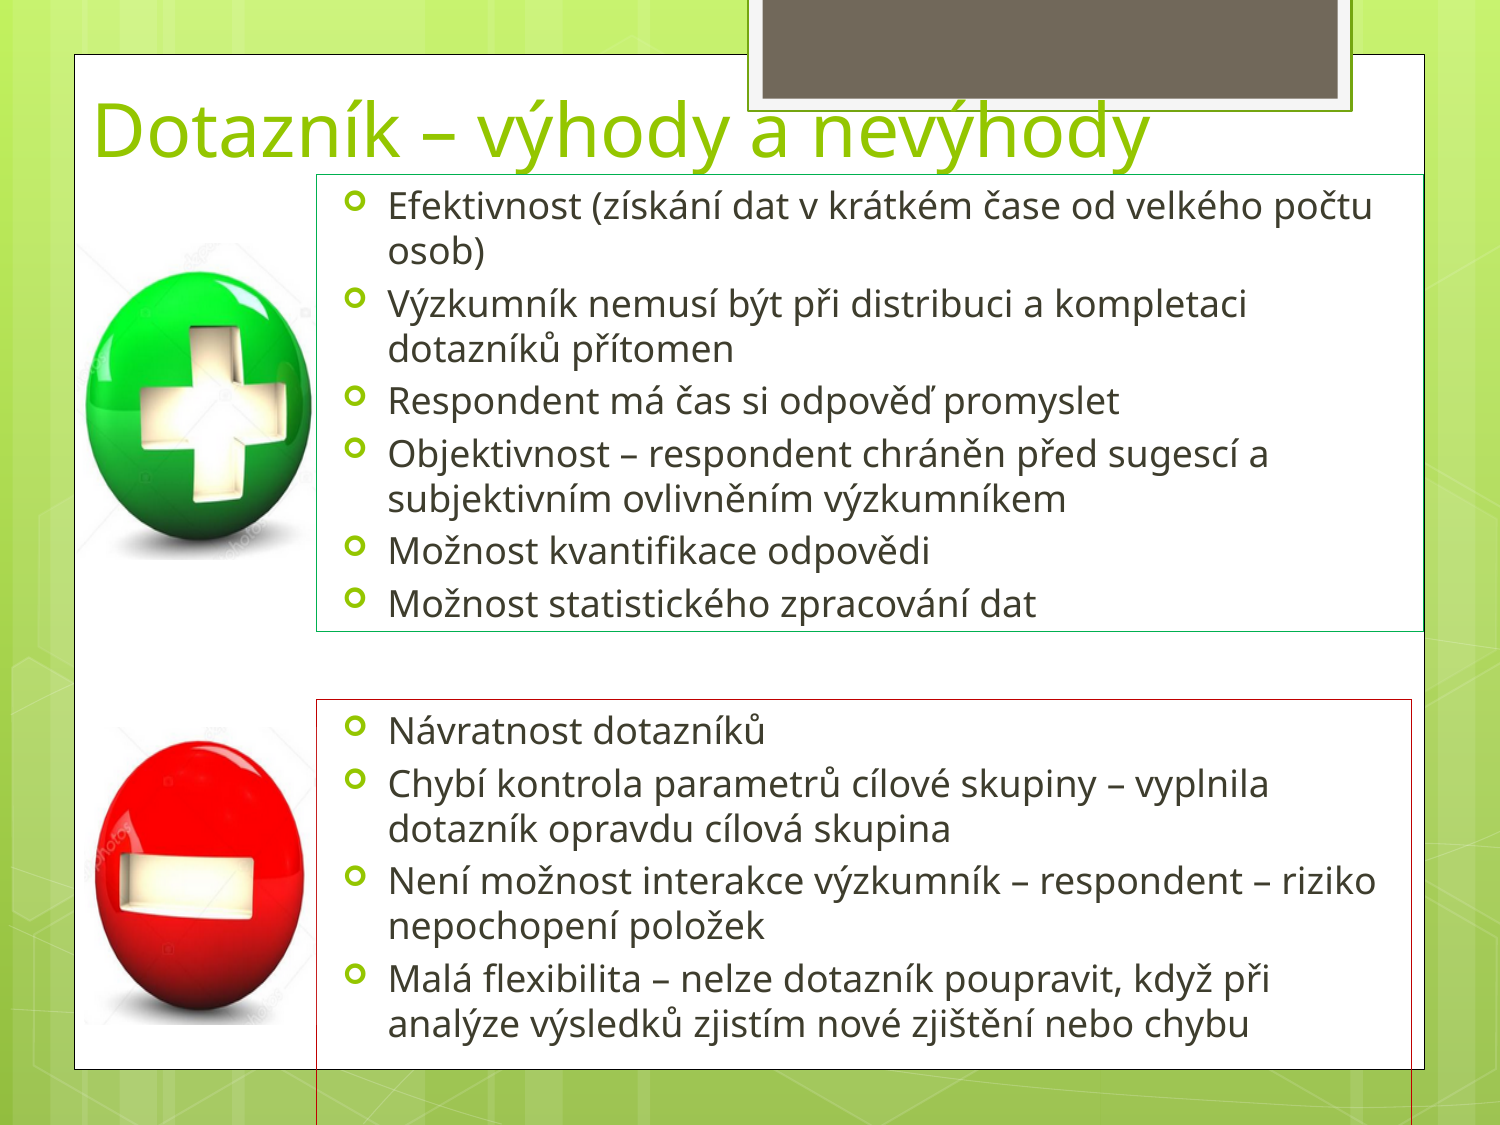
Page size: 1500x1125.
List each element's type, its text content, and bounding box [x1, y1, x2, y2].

picture [76, 243, 317, 560]
picture [84, 727, 317, 1025]
title Dotazník – výhody a nevýhody [76, 78, 1412, 180]
list Návratnost dotazníků Chybí kontrola parametrů cílové skupiny – vyplnila dotazník opravdu cílová skupina Není možnost interakce výzkumník – respondent – riziko nepochopení položek Malá flexibilita – nelze dotazník poupravit, když při analýze výsledků zjistím nové zjištění nebo chybu [316, 699, 1412, 1125]
text_box Efektivnost (získání dat v krátkém čase od velkého počtu osob) Výzkumník nemusí být při distribuci a kompletaci dotazníků přítomen Respondent má čas si odpověď promyslet Objektivnost – respondent chráněn před sugescí a subjektivním ovlivněním výzkumníkem Možnost kvantifikace odpovědi Možnost statistického zpracování dat [316, 174, 1424, 632]
